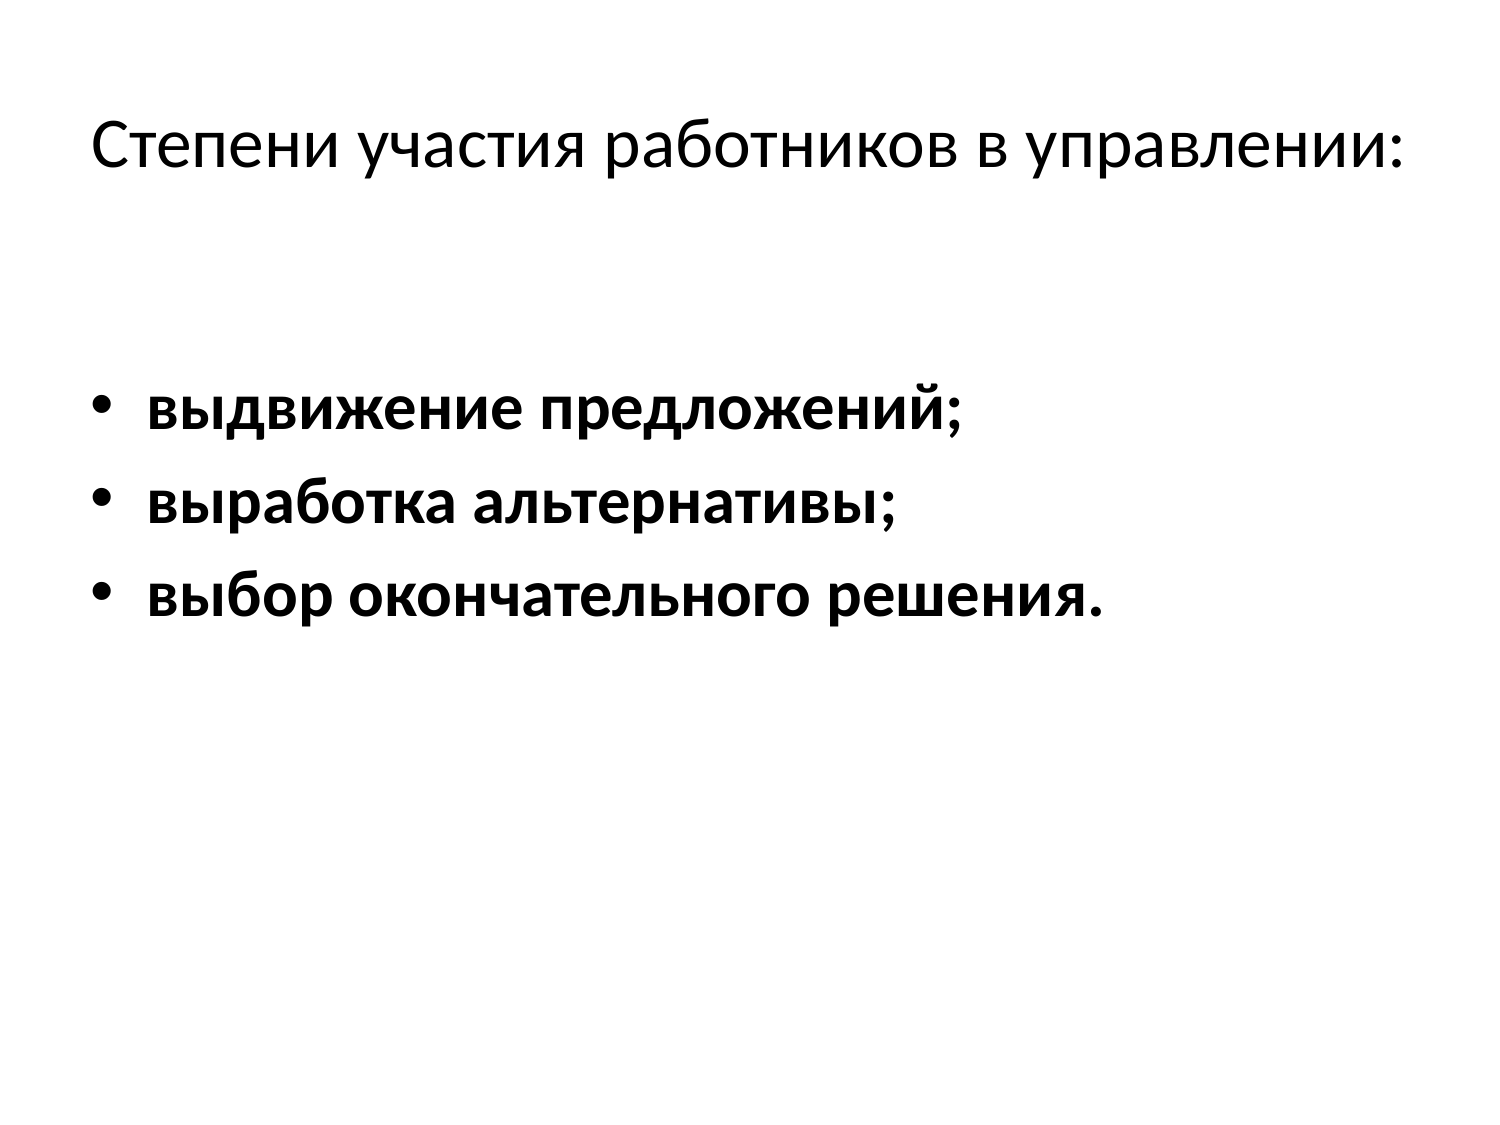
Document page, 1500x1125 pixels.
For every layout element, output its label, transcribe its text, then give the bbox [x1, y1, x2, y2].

list выдвижение предложений; выработка альтернативы; выбор окончательного решения. [75, 262, 1425, 1005]
title Степени участия работников в управлении: [75, 45, 1425, 233]
